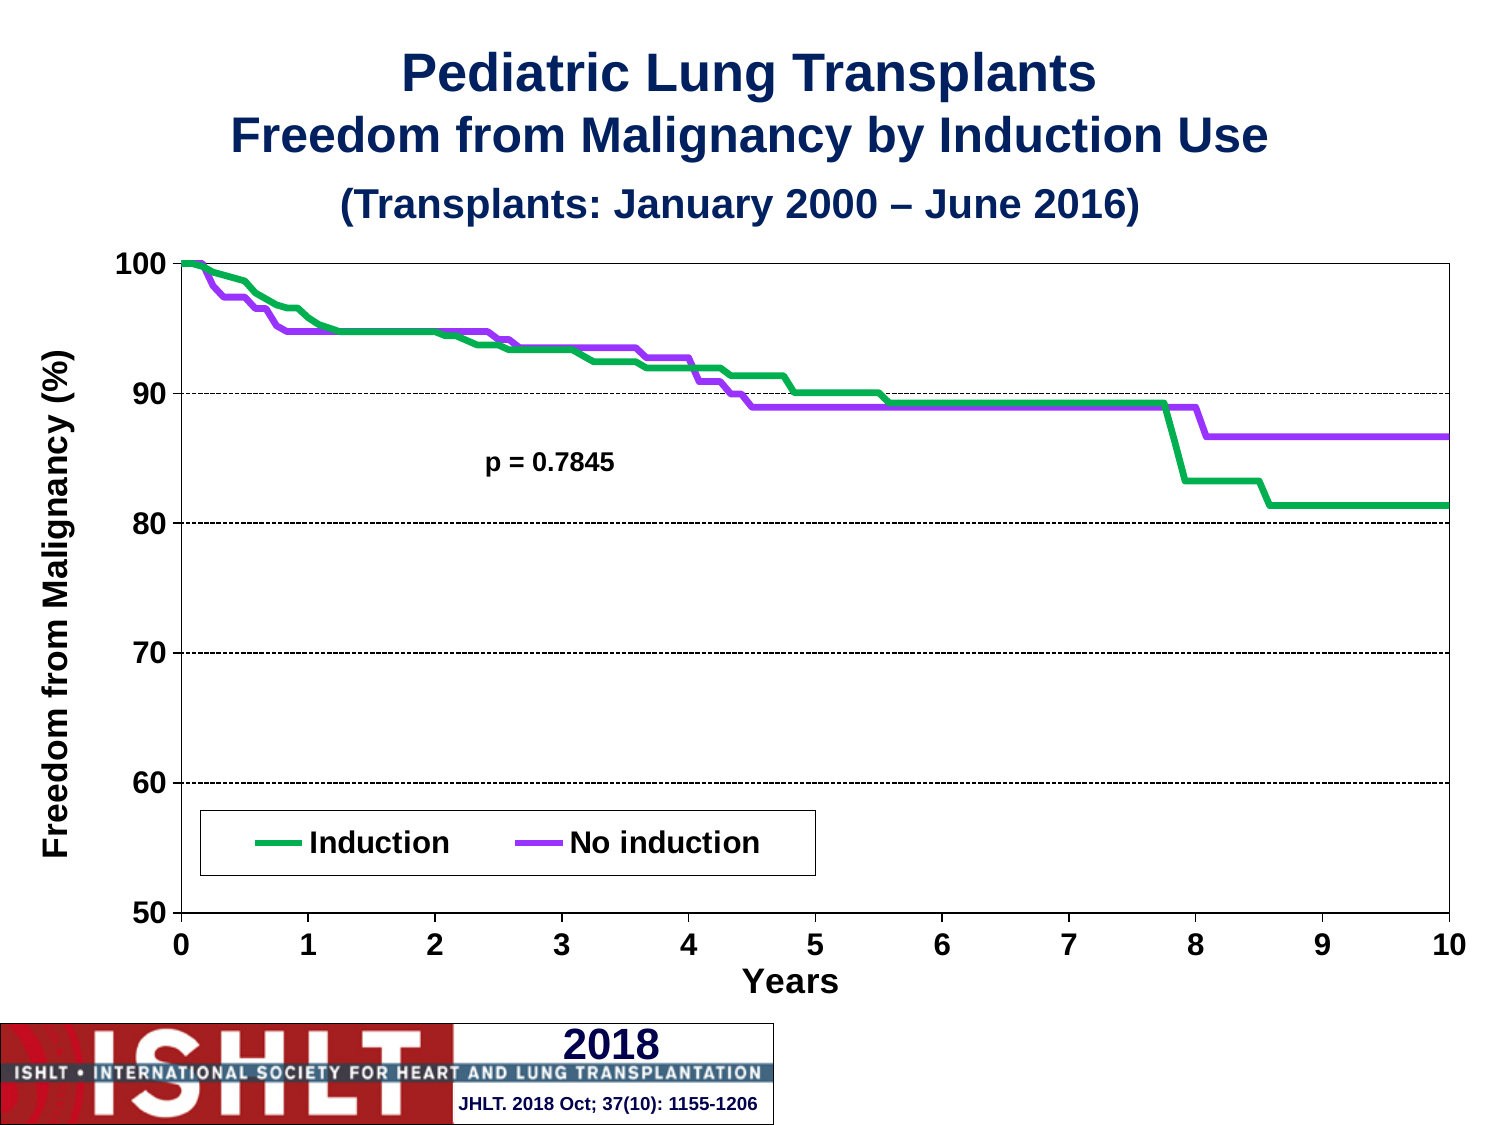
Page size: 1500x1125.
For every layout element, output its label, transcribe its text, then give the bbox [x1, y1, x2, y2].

text_box (Transplants: January 2000 – June 2016) [324, 169, 1200, 235]
title Pediatric Lung Transplants Freedom from Malignancy by Induction Use [0, 37, 1500, 213]
chart [12, 237, 1488, 1013]
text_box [0, 1007, 774, 1125]
